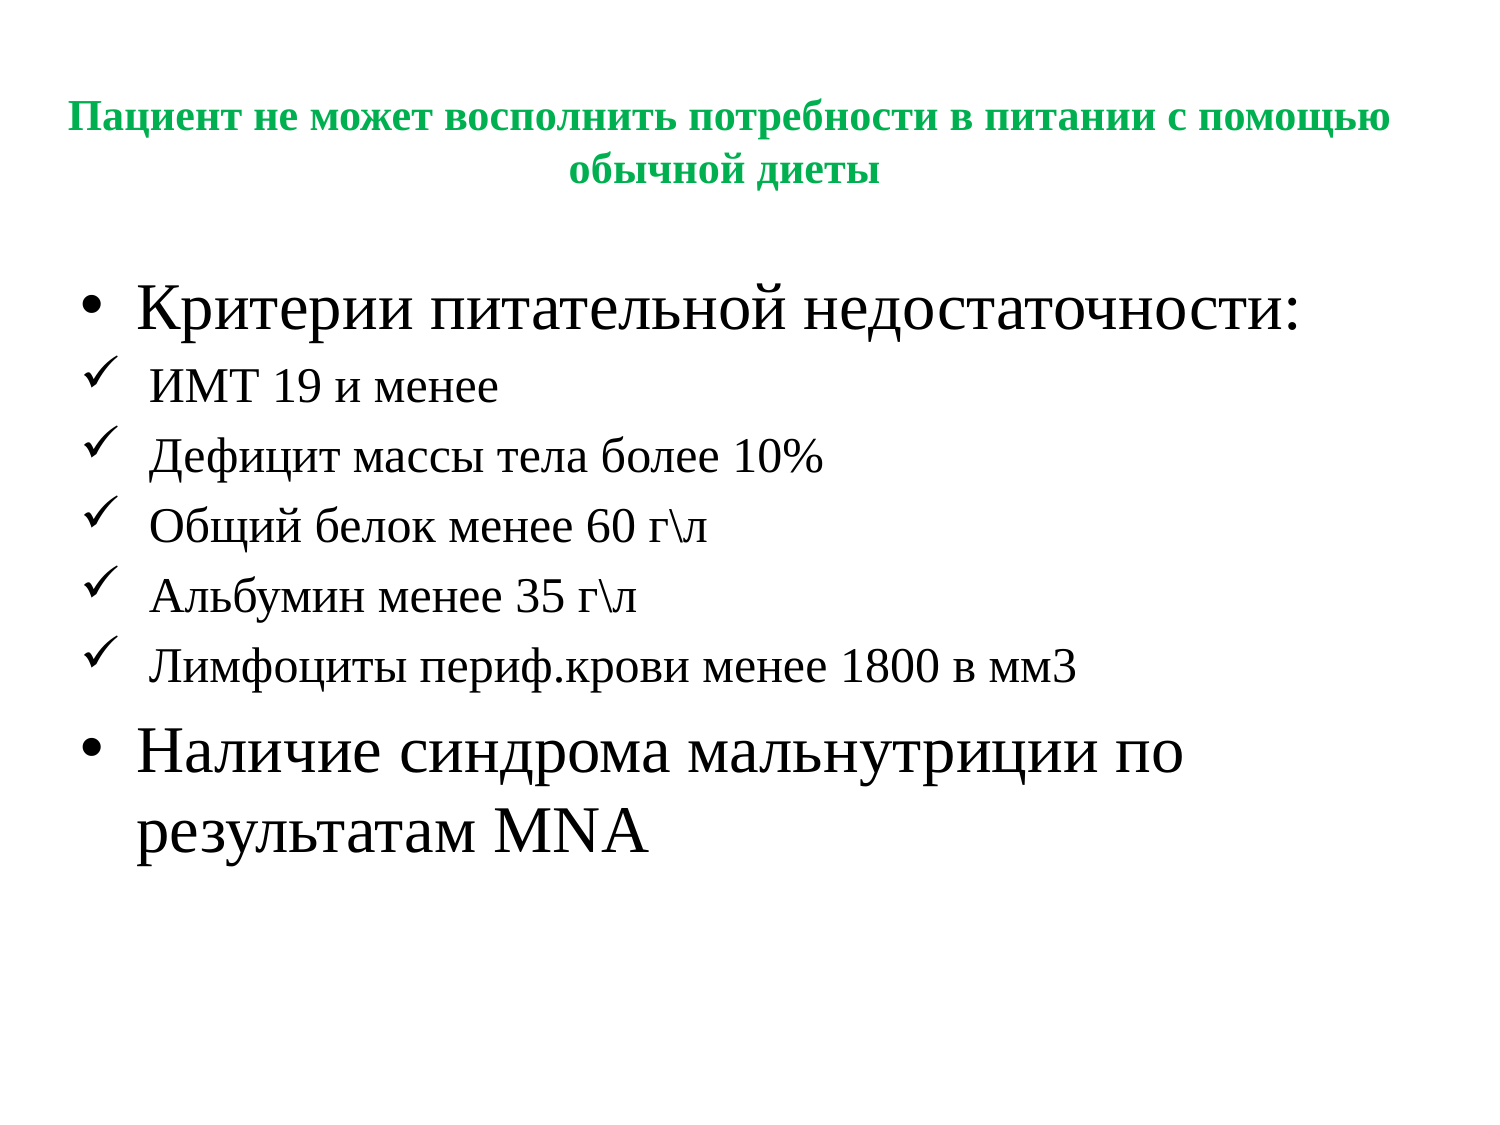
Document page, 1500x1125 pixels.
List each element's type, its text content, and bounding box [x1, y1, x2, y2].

title Пациент не может восполнить потребности в питании с помощью обычной диеты [2, 78, 1458, 266]
list Критерии питательной недостаточности: ИМТ 19 и менее Дефицит массы тела более 10% Общий белок менее 60 г\л Альбумин менее 35 г\л Лимфоциты периф.крови менее 1800 в мм3 Наличие синдрома мальнутриции по результатам MNA [64, 255, 1439, 1064]
